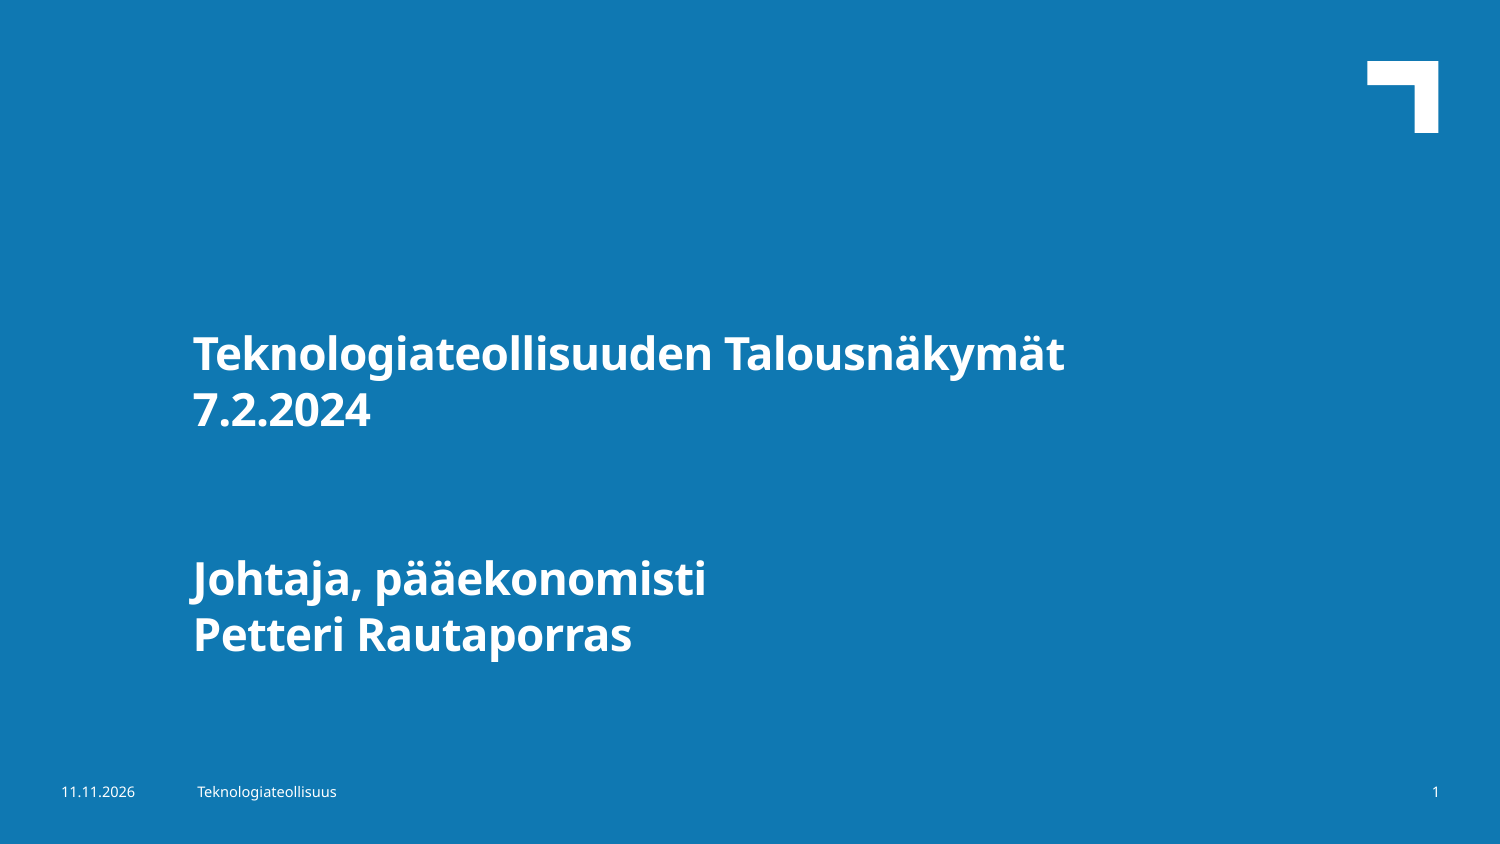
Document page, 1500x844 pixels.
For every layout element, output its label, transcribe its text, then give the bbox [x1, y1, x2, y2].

footer Teknologiateollisuus [182, 775, 395, 803]
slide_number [46, 775, 182, 803]
slide_number 1 [1313, 775, 1456, 803]
list Teknologiateollisuuden Talousnäkymät 7.2.2024 Johtaja, pääekonomisti Petteri Rautaporras [175, 315, 1321, 507]
